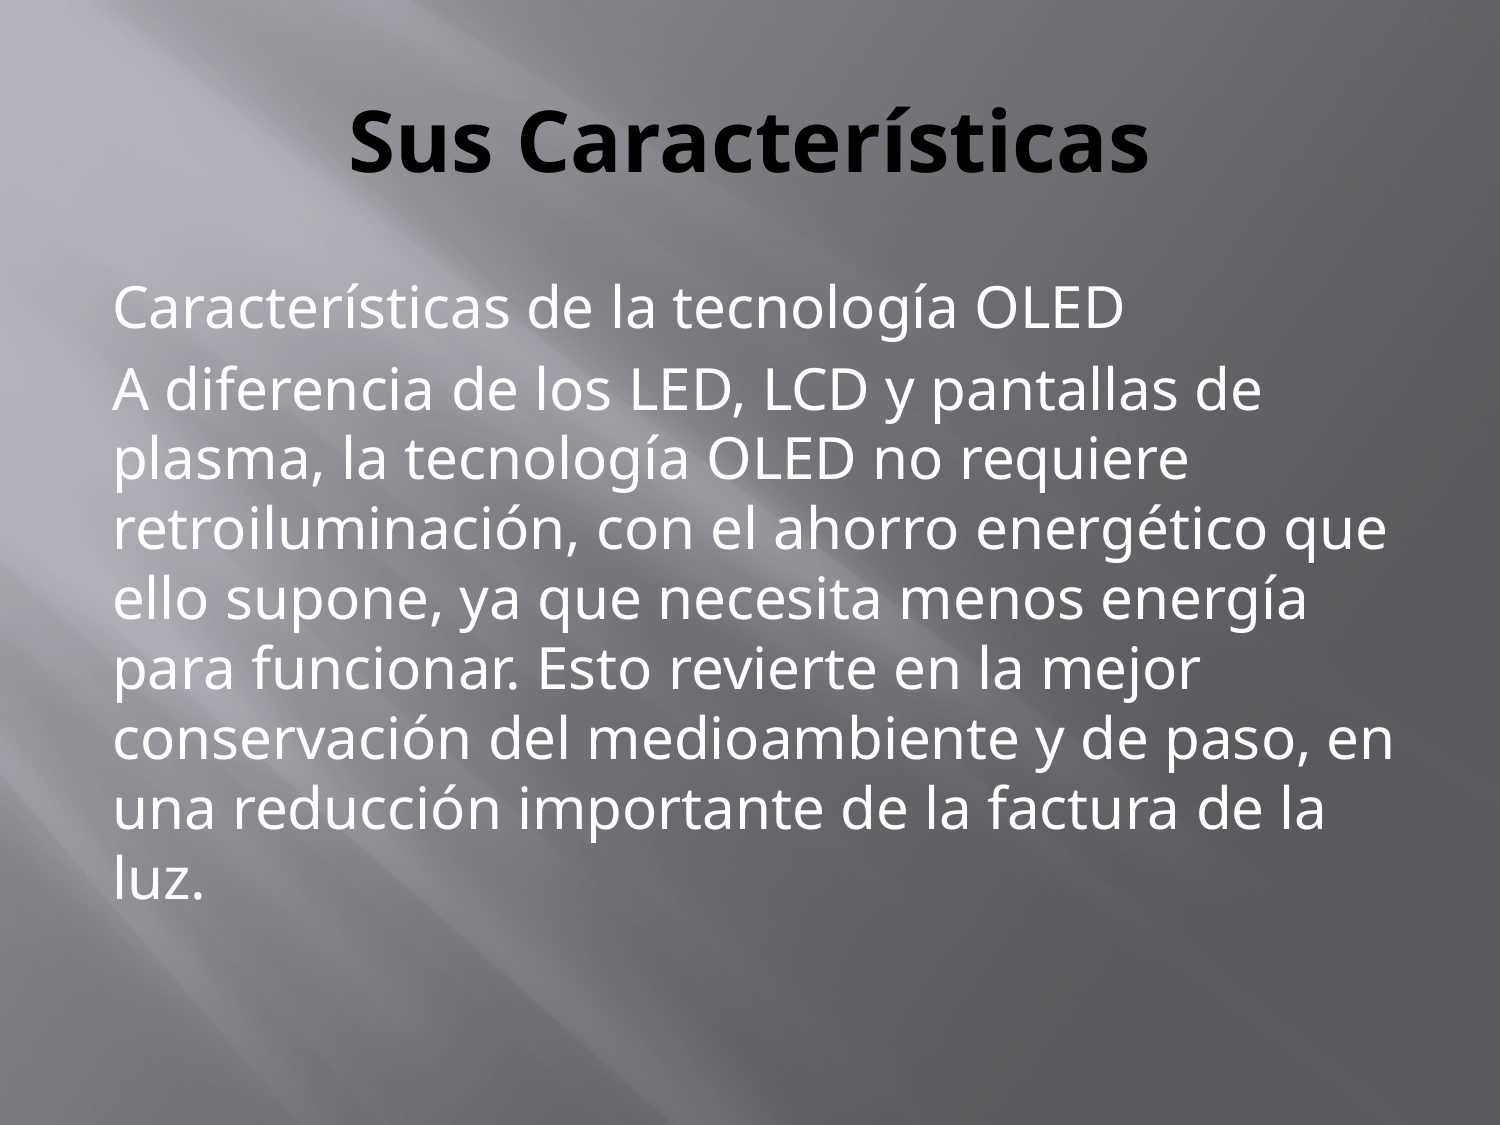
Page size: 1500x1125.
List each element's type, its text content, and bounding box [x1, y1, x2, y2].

list Características de la tecnología OLED A diferencia de los LED, LCD y pantallas de plasma, la tecnología OLED no requiere retroiluminación, con el ahorro energético que ello supone, ya que necesita menos energía para funcionar. Esto revierte en la mejor conservación del medioambiente y de paso, en una reducción importante de la factura de la luz. [75, 262, 1425, 1035]
title Sus Características [75, 45, 1425, 233]
